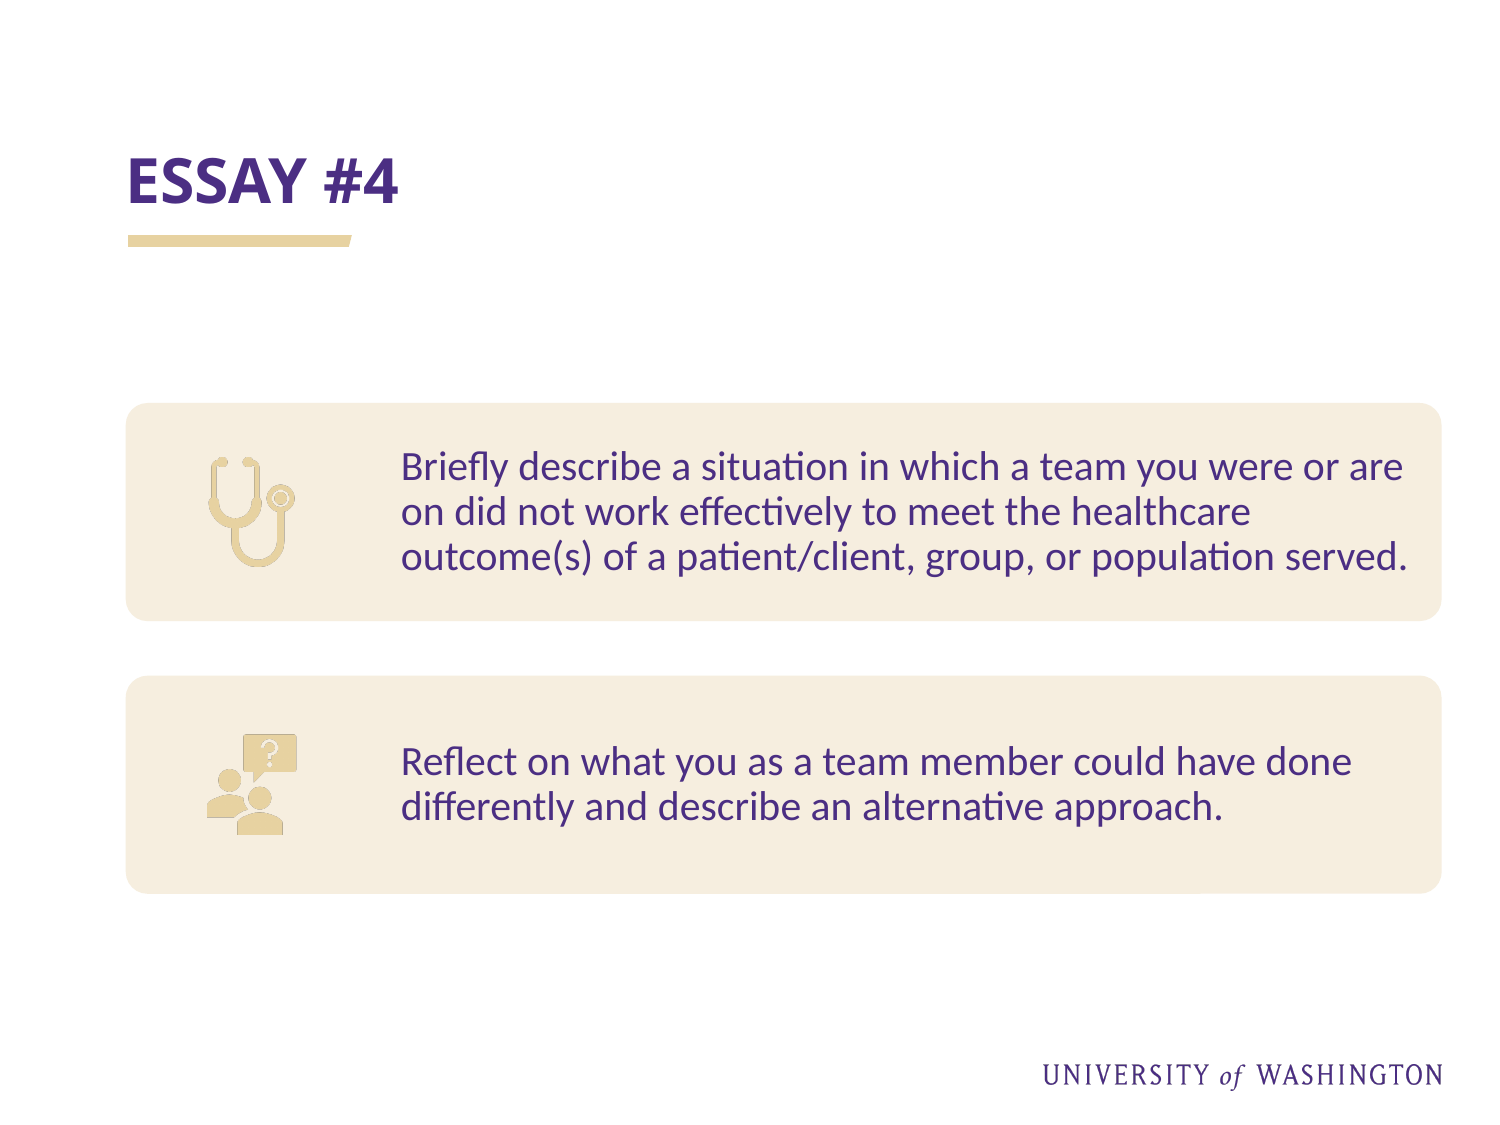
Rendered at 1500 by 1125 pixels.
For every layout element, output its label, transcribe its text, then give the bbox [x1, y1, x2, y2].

title ESSAY #4 [110, 60, 1442, 224]
picture [1043, 1064, 1442, 1091]
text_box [125, 284, 1442, 1013]
picture [128, 235, 352, 247]
